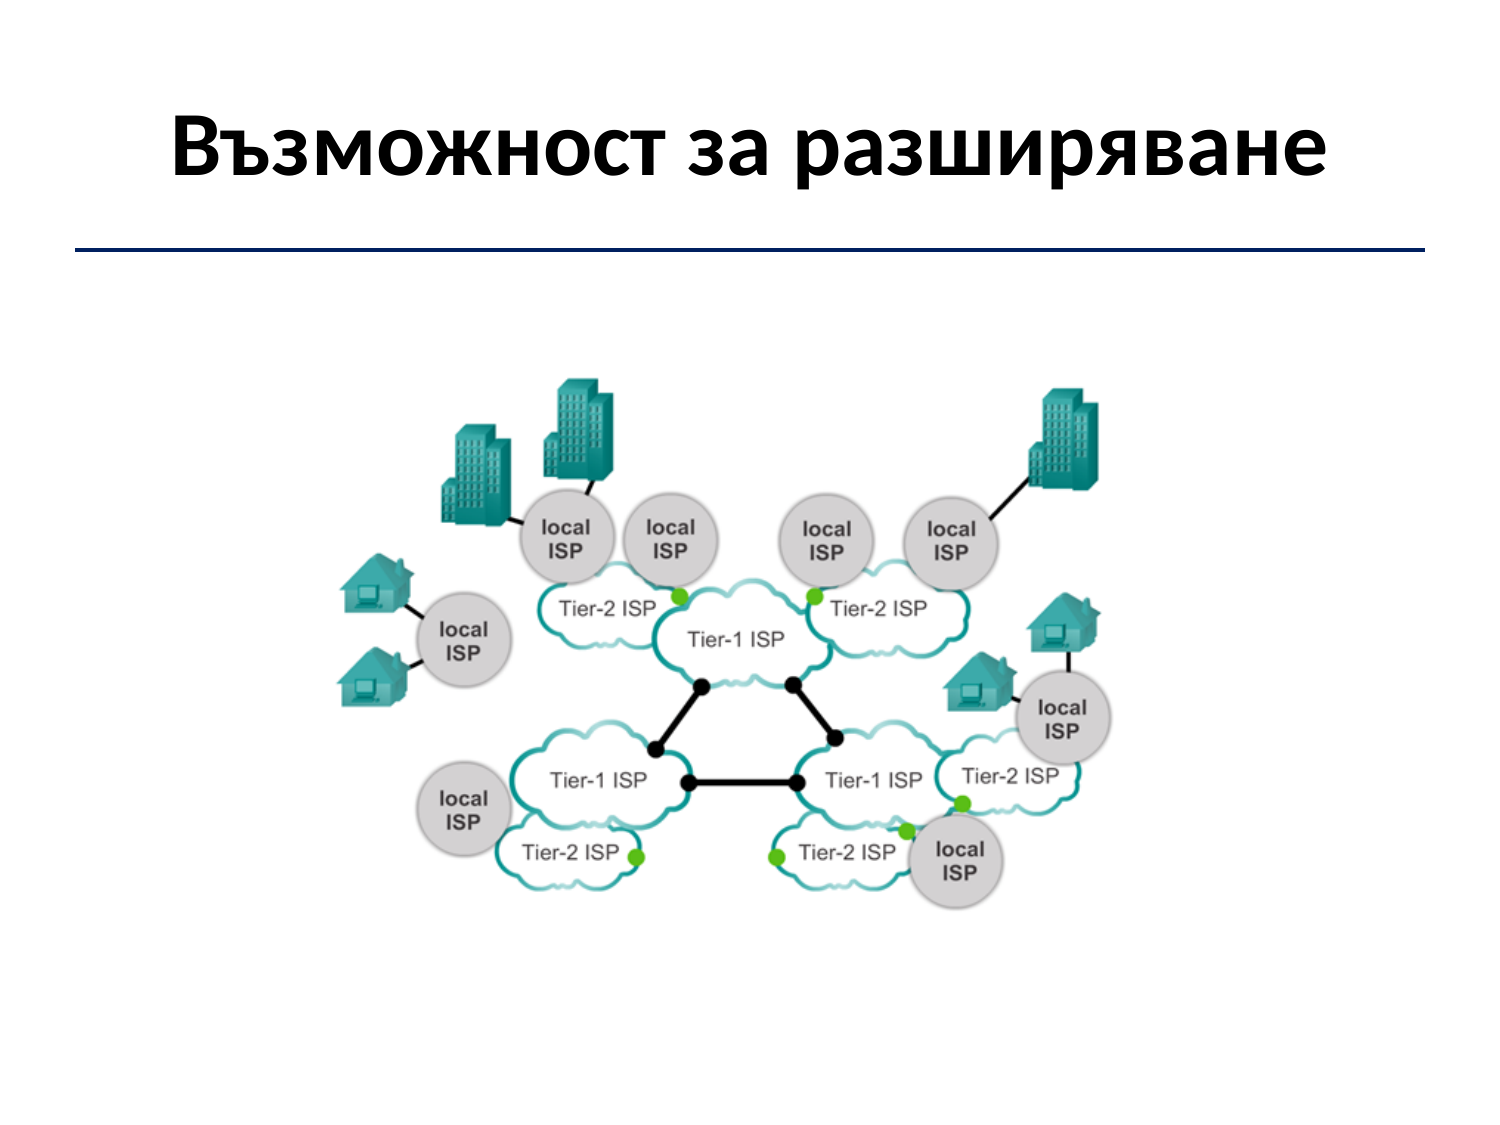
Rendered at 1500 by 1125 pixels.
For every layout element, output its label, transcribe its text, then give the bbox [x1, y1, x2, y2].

title Възможност за разширяване [75, 45, 1425, 233]
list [312, 362, 1136, 921]
